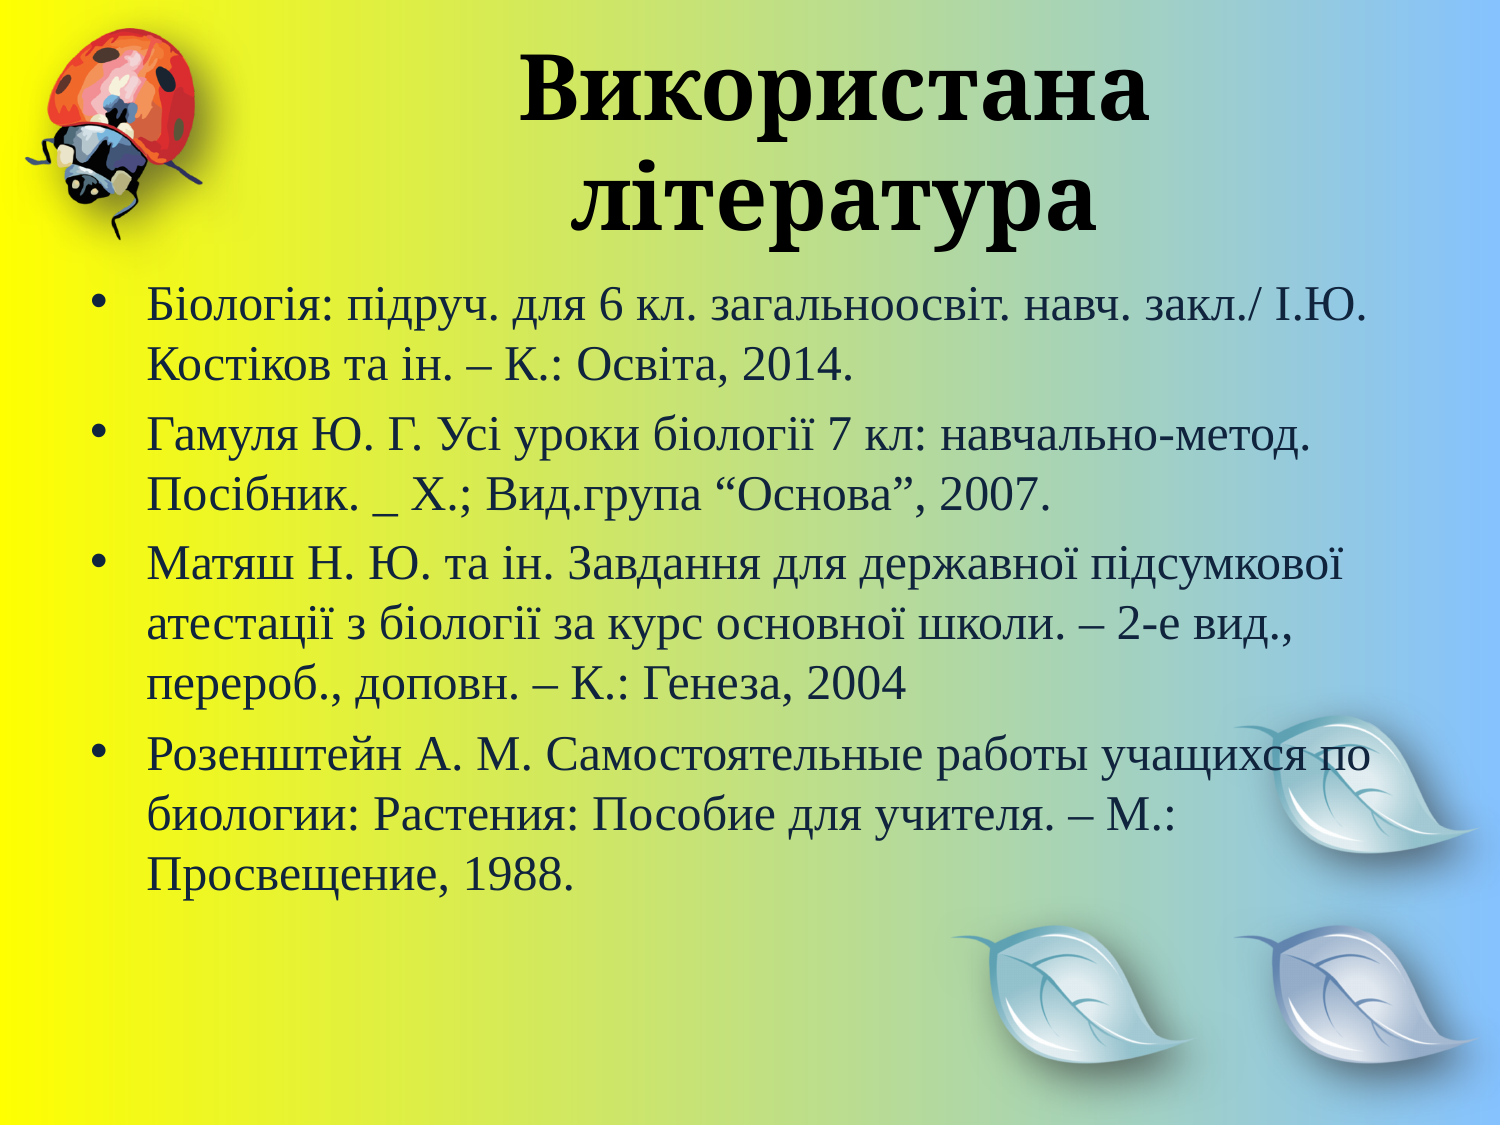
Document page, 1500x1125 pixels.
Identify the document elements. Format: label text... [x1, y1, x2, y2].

list Біологія: підруч. для 6 кл. загальноосвіт. навч. закл./ І.Ю. Костіков та ін. – К.: Освіта, 2014. Гамуля Ю. Г. Усі уроки біології 7 кл: навчально-метод. Посібник. _ Х.; Вид.група “Основа”, 2007. Матяш Н. Ю. та ін. Завдання для державної підсумкової атестації з біології за курс основної школи. – 2-е вид., перероб., доповн. – К.: Генеза, 2004 Розенштейн А. М. Самостоятельные работы учащихся по биологии: Растения: Пособие для учителя. – М.: Просвещение, 1988. [75, 262, 1425, 1005]
title Використана література [246, 45, 1425, 233]
picture [23, 23, 203, 246]
